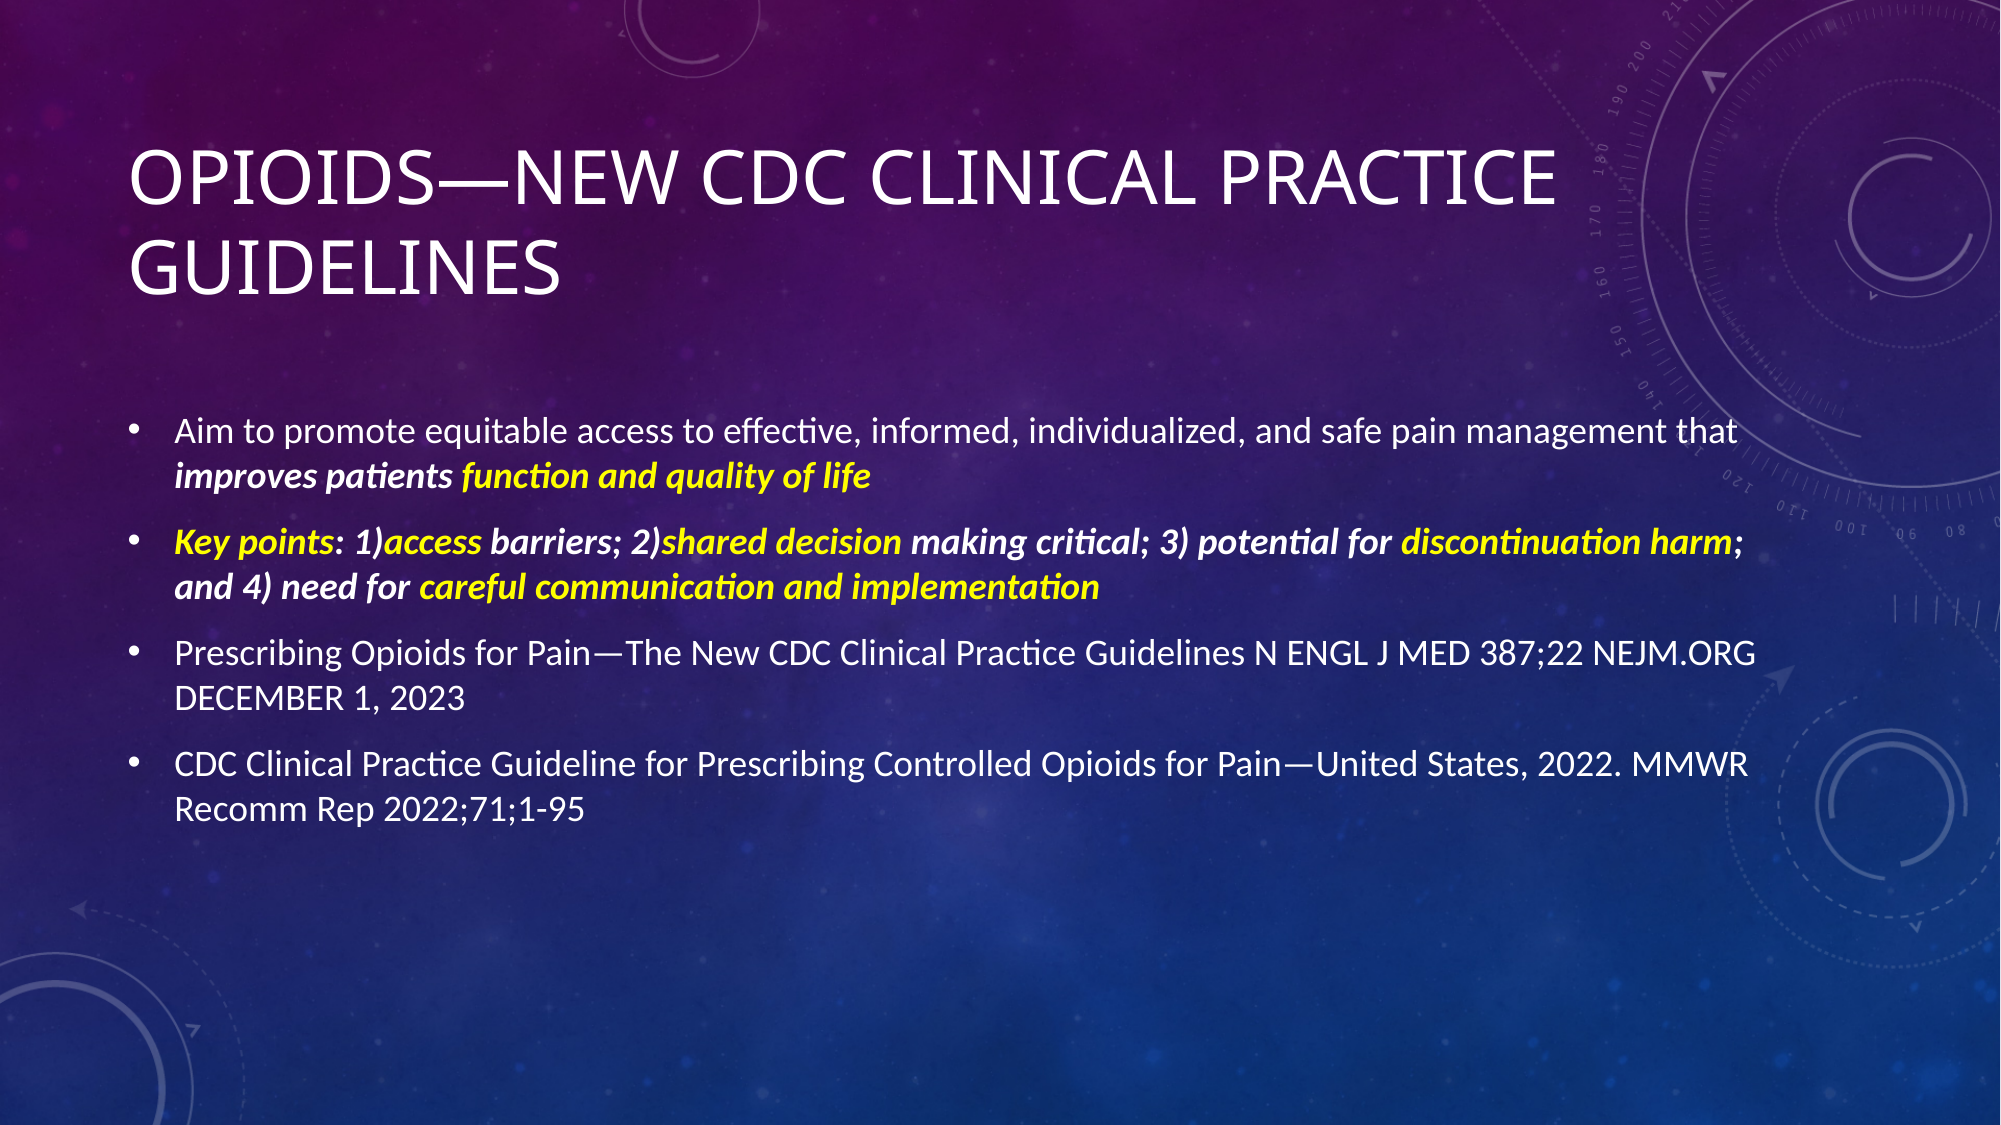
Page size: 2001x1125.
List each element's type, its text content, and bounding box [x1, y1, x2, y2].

list Aim to promote equitable access to effective, informed, individualized, and safe pain management that improves patients function and quality of life Key points: 1)access barriers; 2)shared decision making critical; 3) potential for discontinuation harm; and 4) need for careful communication and implementation Prescribing Opioids for Pain—The New CDC Clinical Practice Guidelines N ENGL J MED 387;22 NEJM.ORG DECEMBER 1, 2023 CDC Clinical Practice Guideline for Prescribing Controlled Opioids for Pain—United States, 2022. MMWR Recomm Rep 2022;71;1-95 [112, 351, 1775, 950]
picture [0, 0, 2001, 1125]
title Opioids—new cdc clinical practice guidelines [112, 99, 1775, 339]
